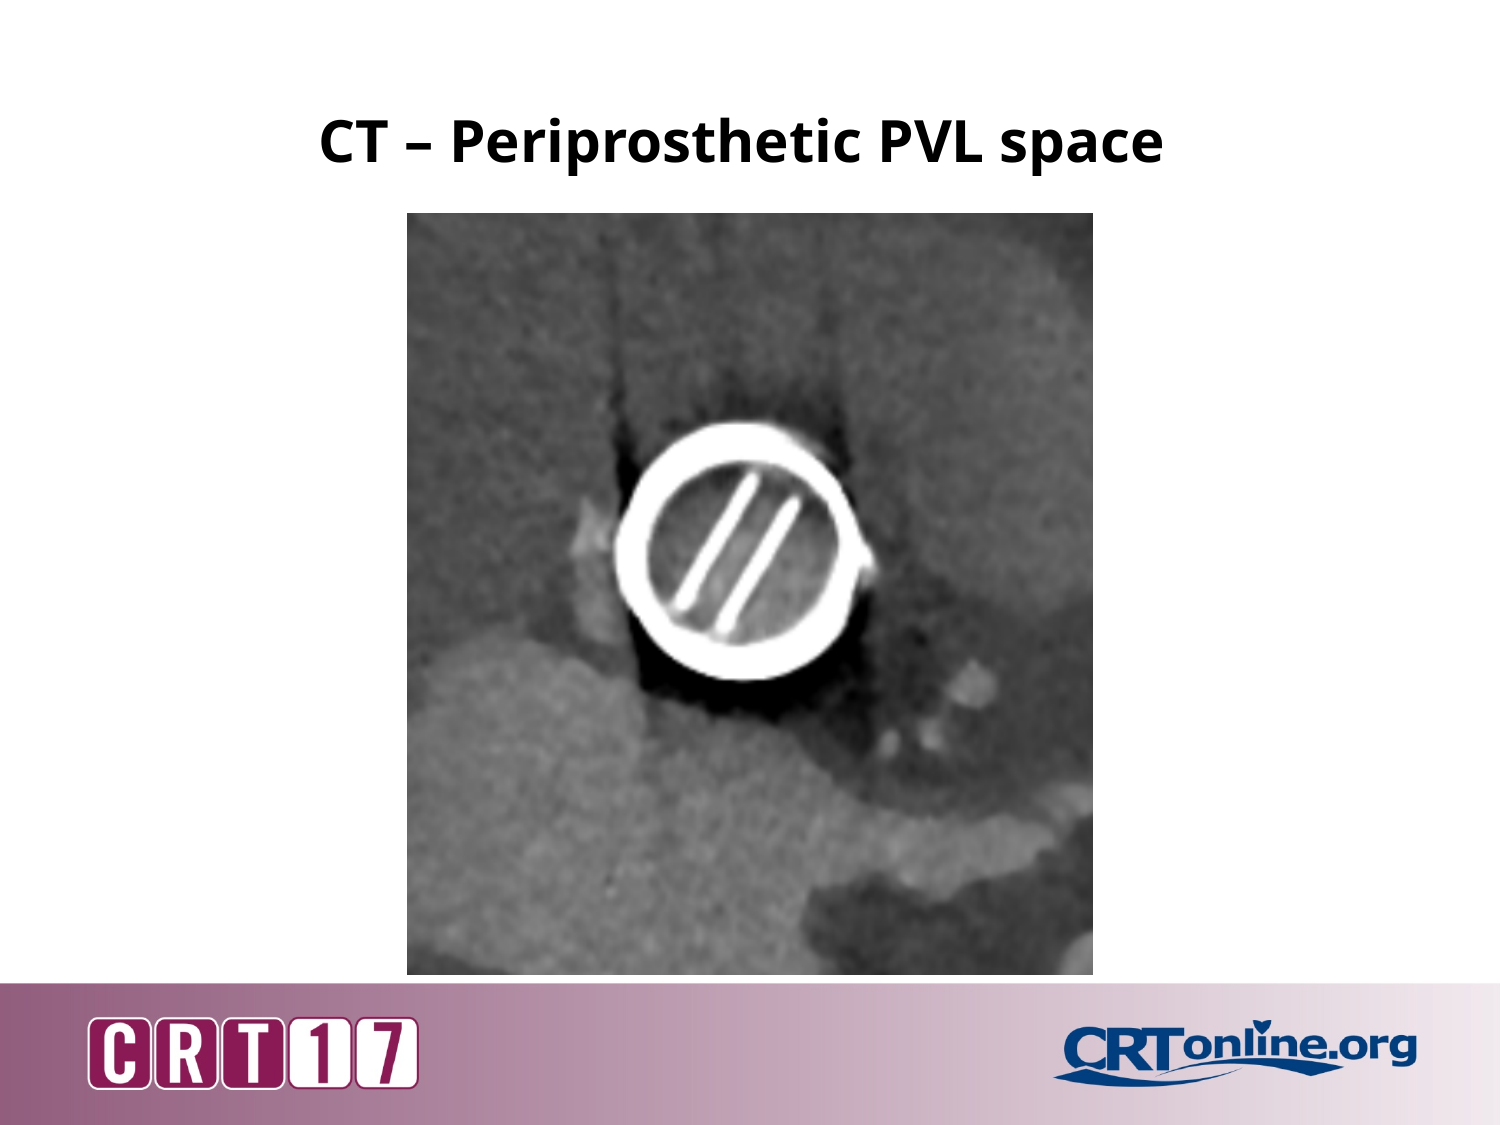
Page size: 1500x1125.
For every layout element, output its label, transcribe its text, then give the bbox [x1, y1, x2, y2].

title CT – Periprosthetic PVL space [75, 45, 1425, 233]
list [405, 212, 1095, 976]
picture [0, 0, 1500, 1125]
